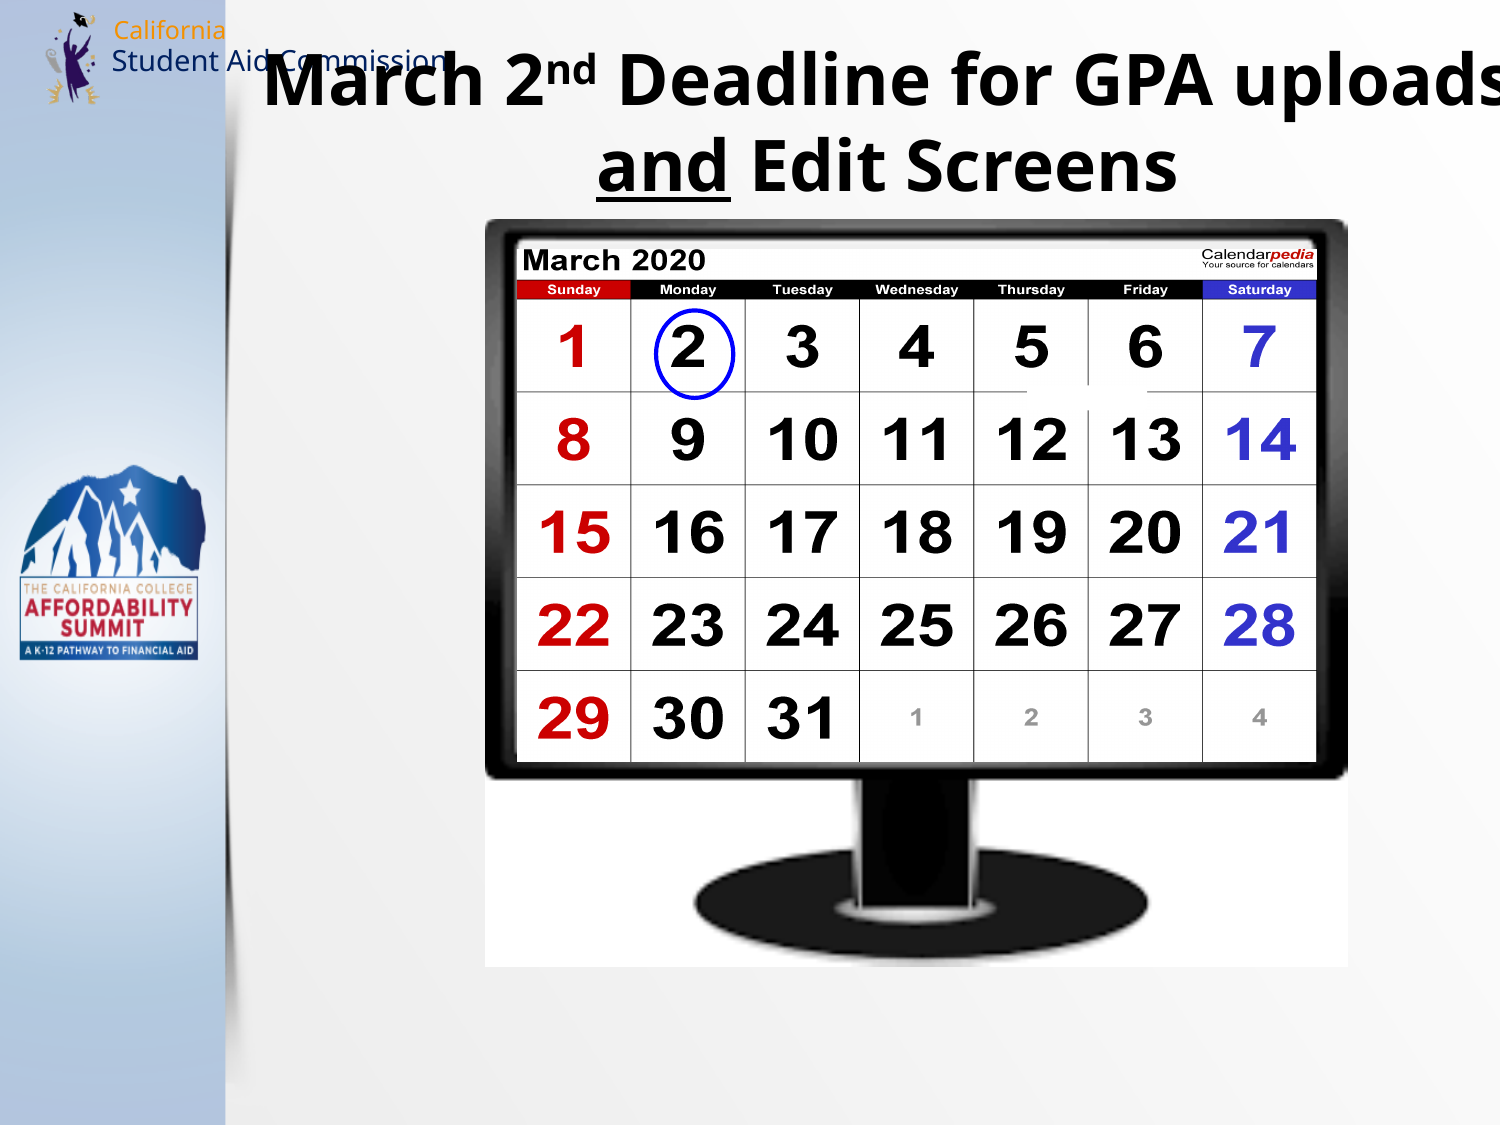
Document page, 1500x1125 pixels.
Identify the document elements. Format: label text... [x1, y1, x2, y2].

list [485, 219, 1349, 967]
picture [0, 0, 1500, 1125]
title March 2nd Deadline for GPA uploads and Edit Screens [212, 26, 1500, 214]
